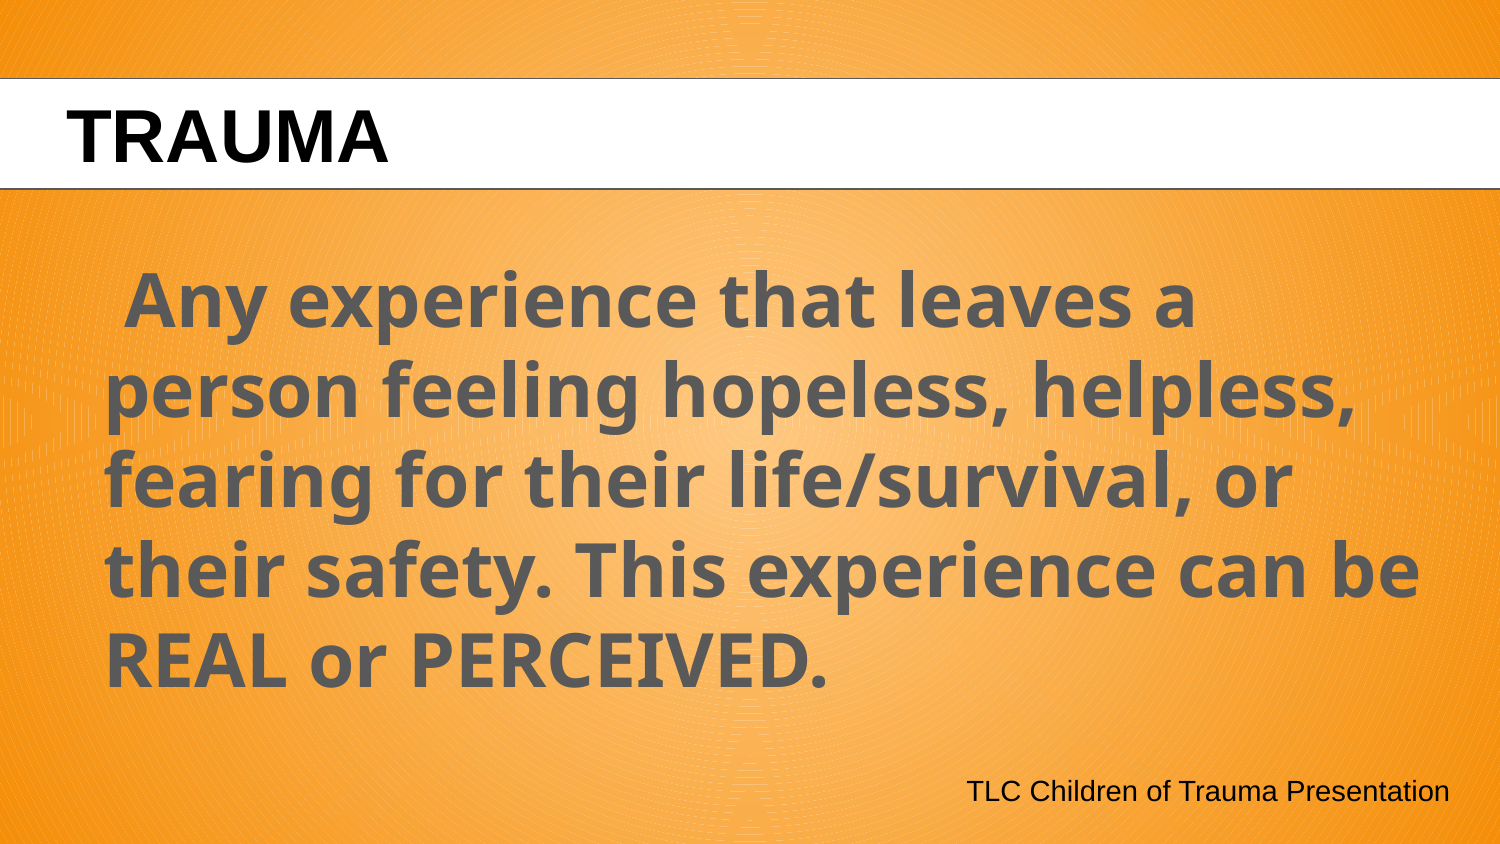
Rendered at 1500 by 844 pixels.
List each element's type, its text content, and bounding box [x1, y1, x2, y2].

list Any experience that leaves a person feeling hopeless, helpless, fearing for their life/survival, or their safety. This experience can be REAL or PERCEIVED. [51, 237, 1449, 750]
text_box [0, 78, 1500, 189]
title TRAUMA [51, 72, 1449, 167]
text_box TLC Children of Trauma Presentation [637, 757, 1466, 803]
